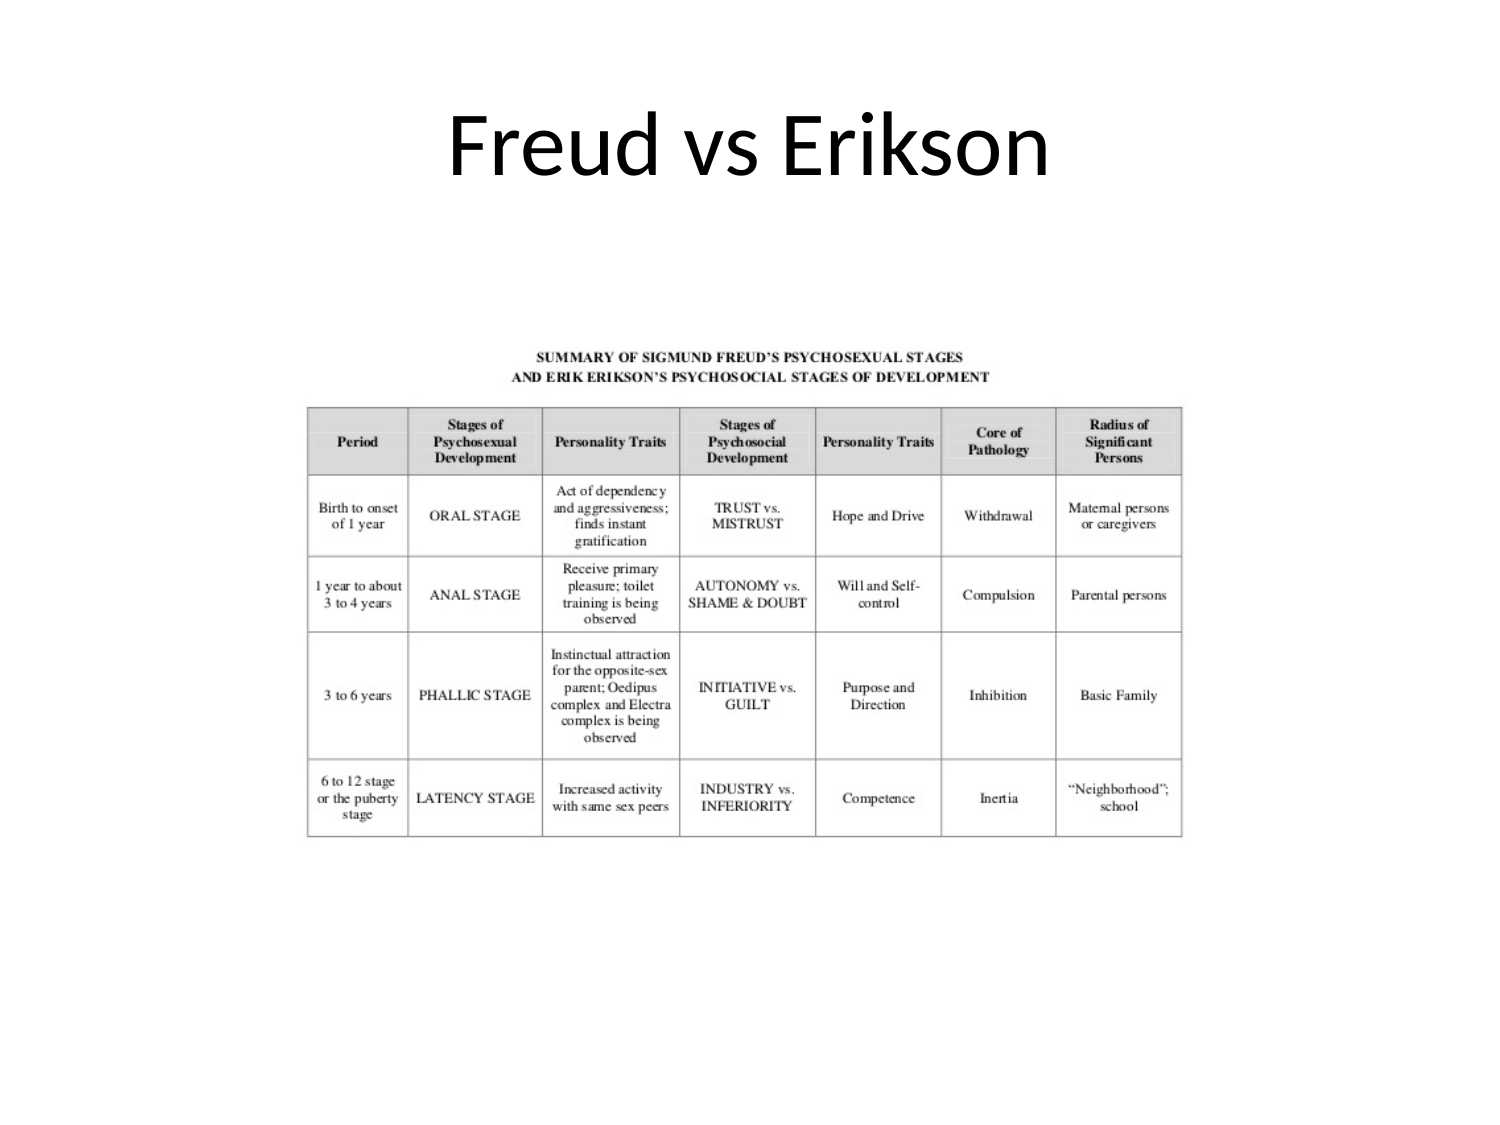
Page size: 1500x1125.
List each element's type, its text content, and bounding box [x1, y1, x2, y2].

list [269, 262, 1231, 1006]
title Freud vs Erikson [75, 45, 1425, 233]
